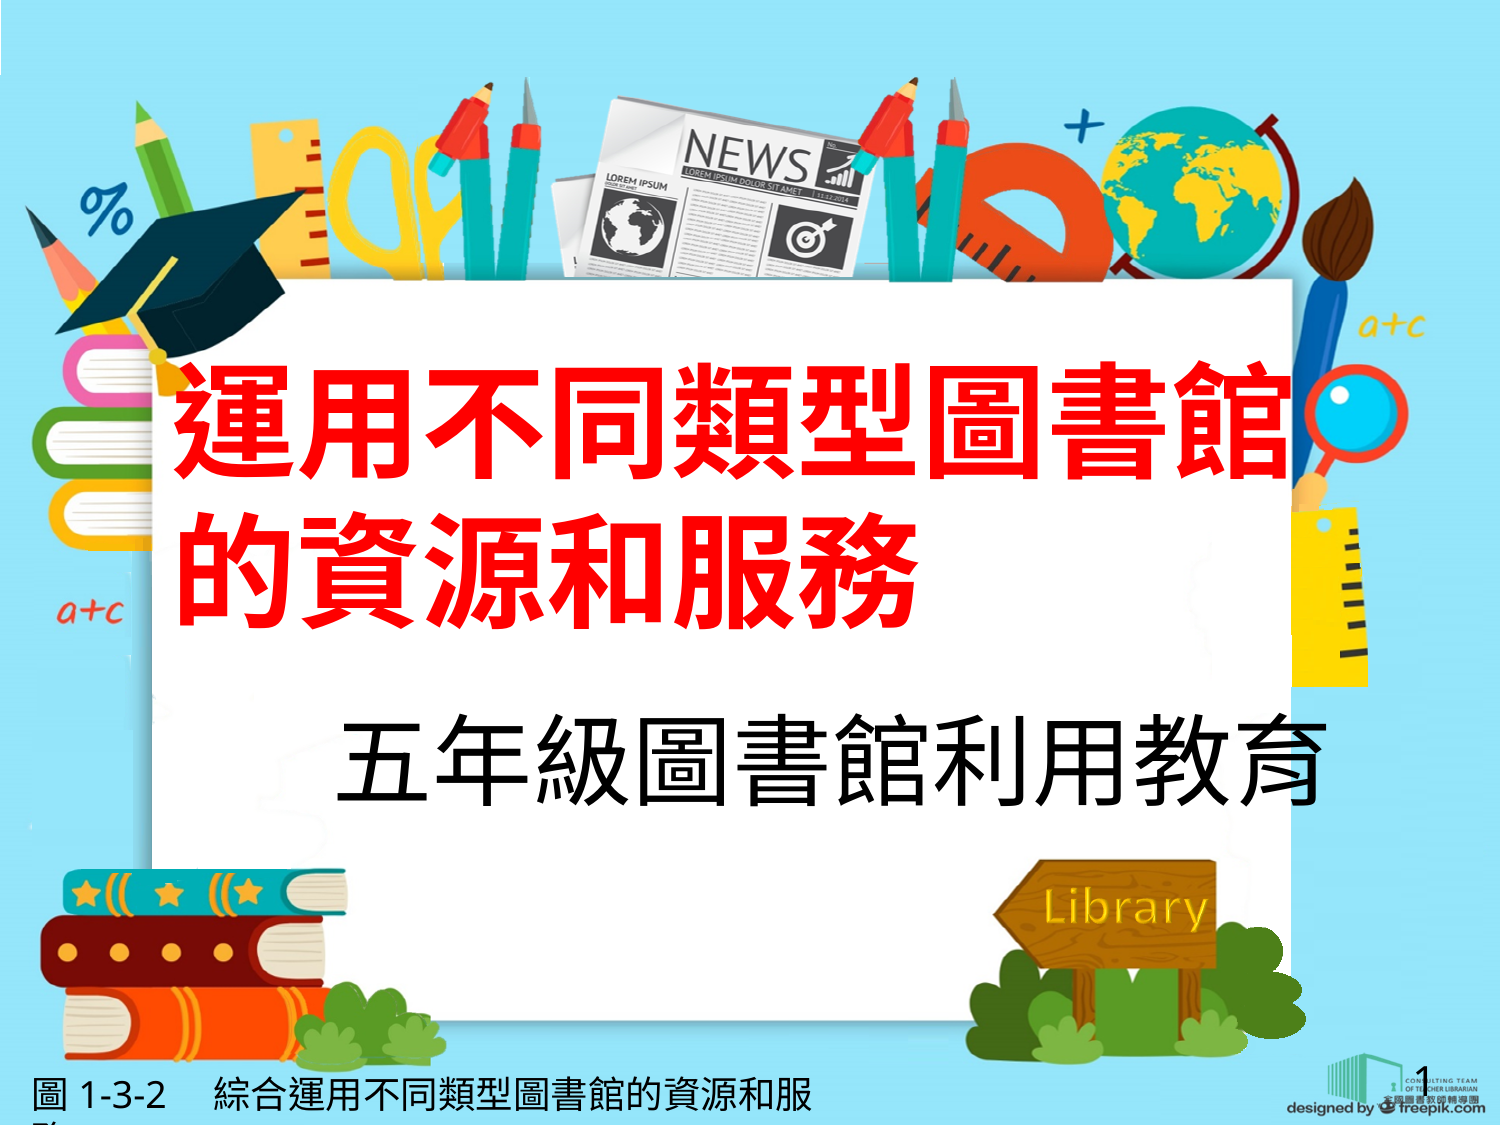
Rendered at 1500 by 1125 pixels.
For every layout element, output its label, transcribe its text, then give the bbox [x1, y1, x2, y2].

text_box 運用不同類型圖書館的資源和服務 [156, 335, 1343, 651]
picture [0, 0, 1500, 1125]
subtitle 五年級圖書館利用教育 [318, 713, 1472, 820]
slide_number 1 [1342, 1053, 1452, 1113]
